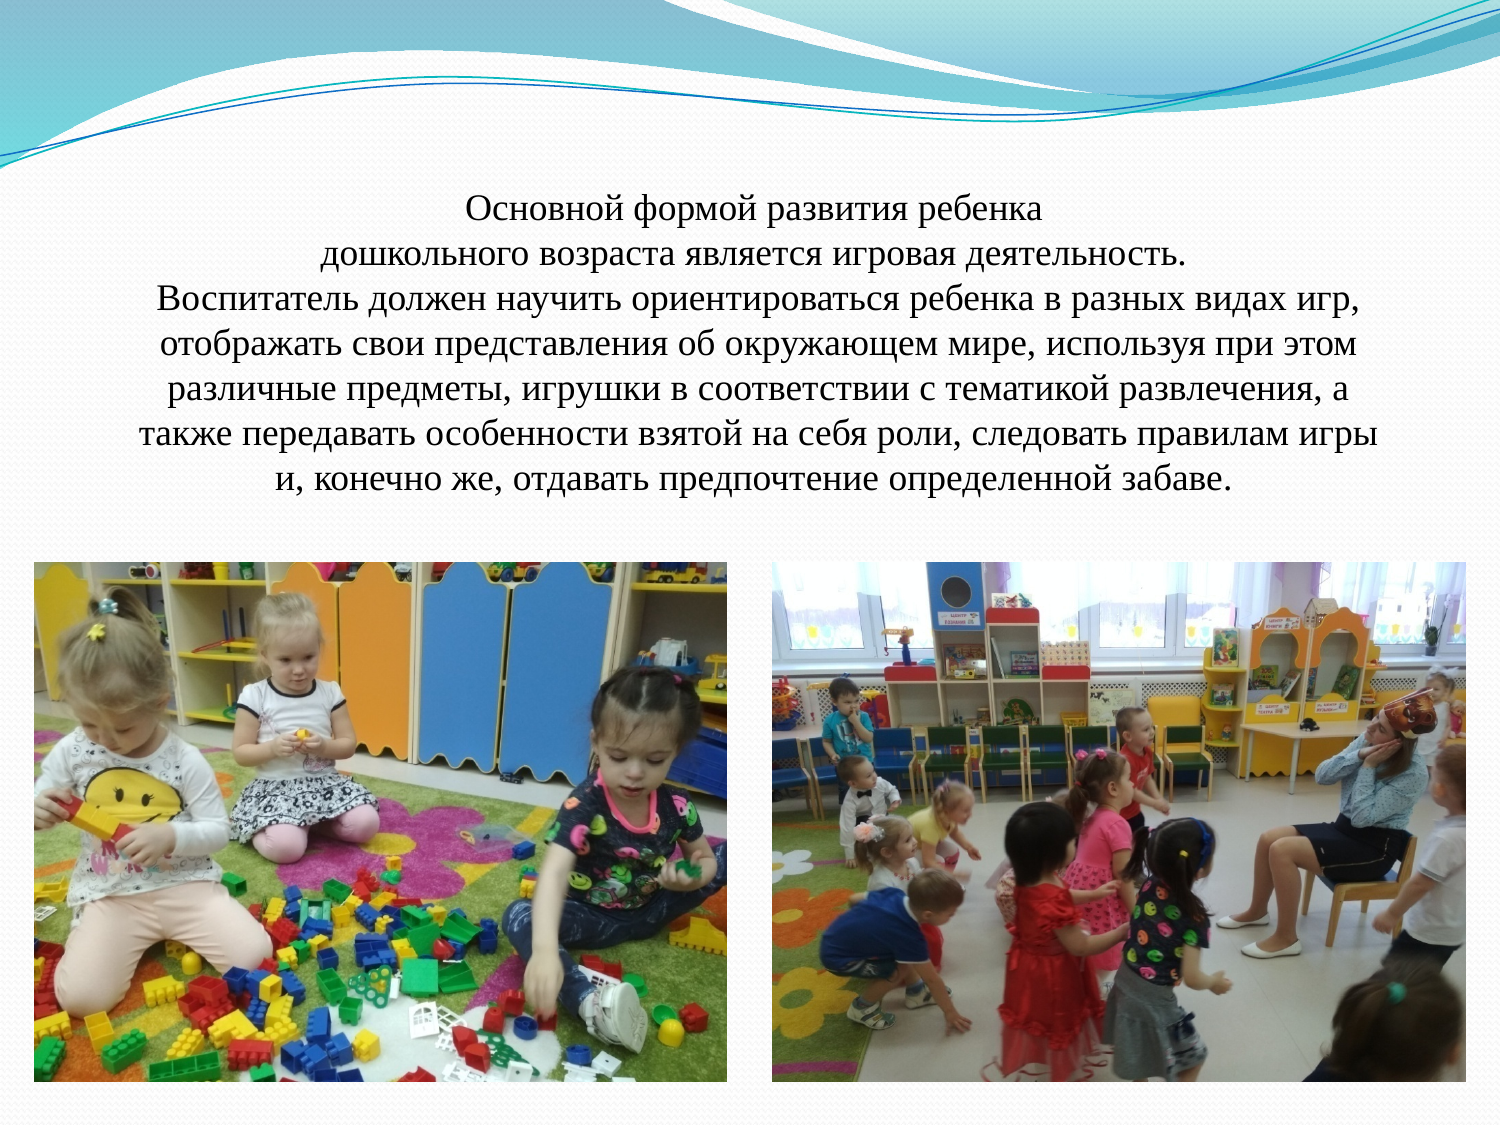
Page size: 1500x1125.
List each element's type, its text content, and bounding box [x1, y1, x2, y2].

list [33, 562, 727, 1083]
title Основной формой развития ребенка дошкольного возраста является игровая деятельность. Воспитатель должен научить ориентироваться ребенка в разных видах игр, отображать свои представления об окружающем мире, используя при этом различные предметы, игрушки в соответствии с тематикой развлечения, а также передавать особенности взятой на себя роли, следовать правилам игры и, конечно же, отдавать предпочтение определенной забаве. [128, 175, 1390, 575]
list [772, 562, 1466, 1083]
